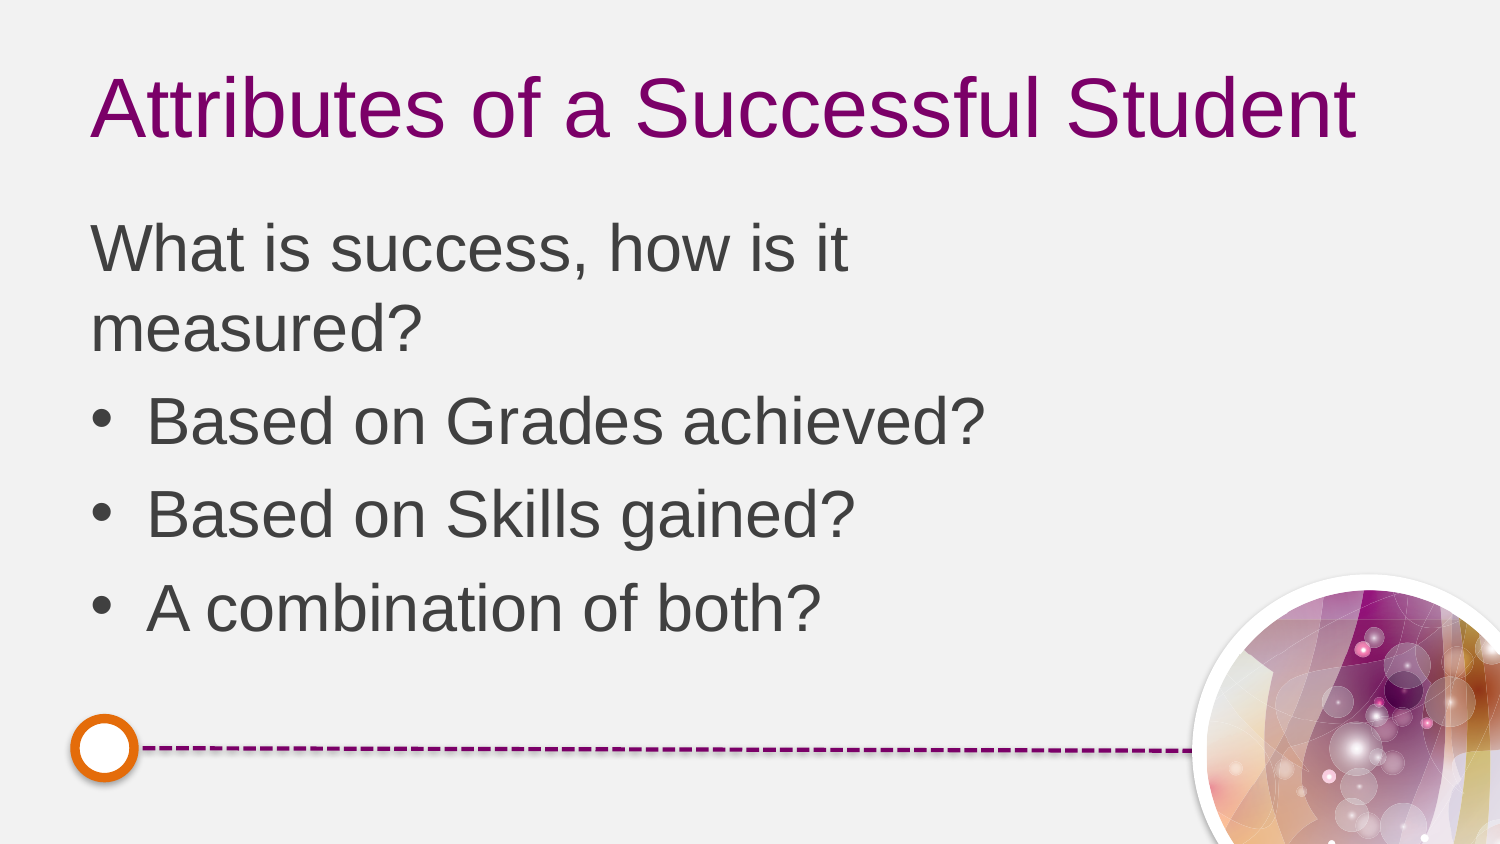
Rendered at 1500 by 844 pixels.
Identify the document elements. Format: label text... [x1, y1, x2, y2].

list What is success, how is it measured? Based on Grades achieved? Based on Skills gained? A combination of both? [75, 196, 1216, 671]
title Attributes of a Successful Student [75, 33, 1425, 175]
